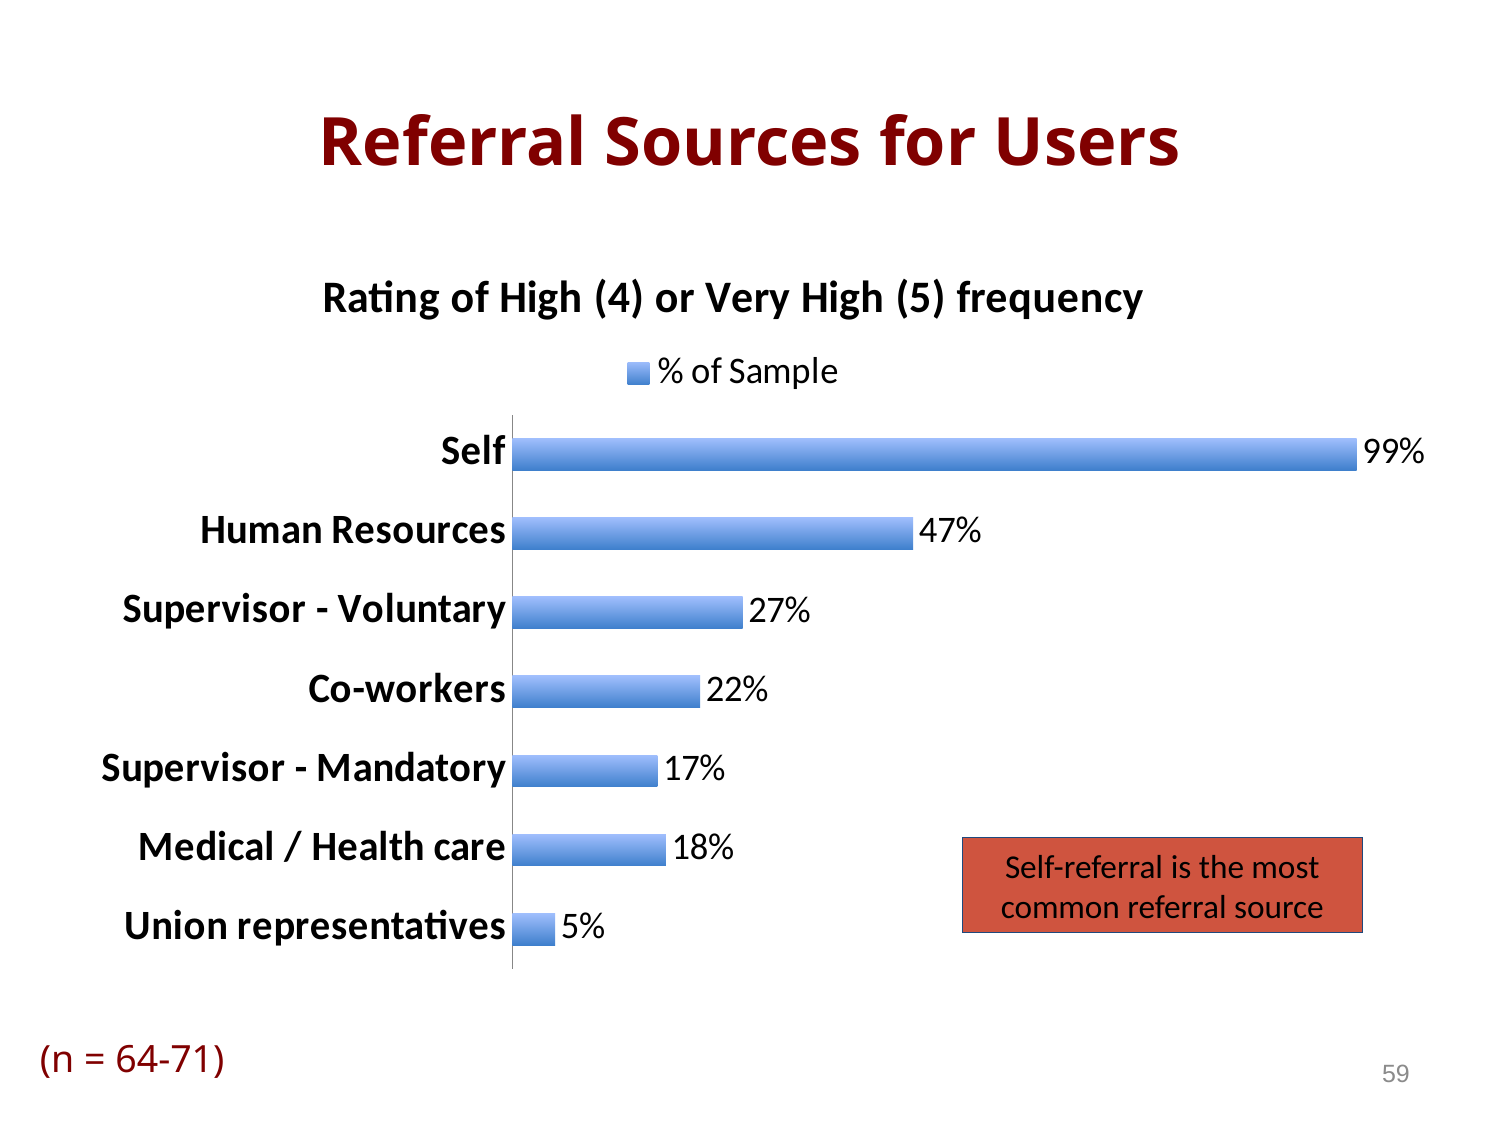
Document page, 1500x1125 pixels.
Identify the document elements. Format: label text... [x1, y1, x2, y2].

chart [74, 241, 1426, 984]
text_box (n = 64-71) [24, 1012, 425, 1103]
title Referral Sources for Users [75, 45, 1425, 233]
slide_number 59 [1074, 1042, 1425, 1103]
